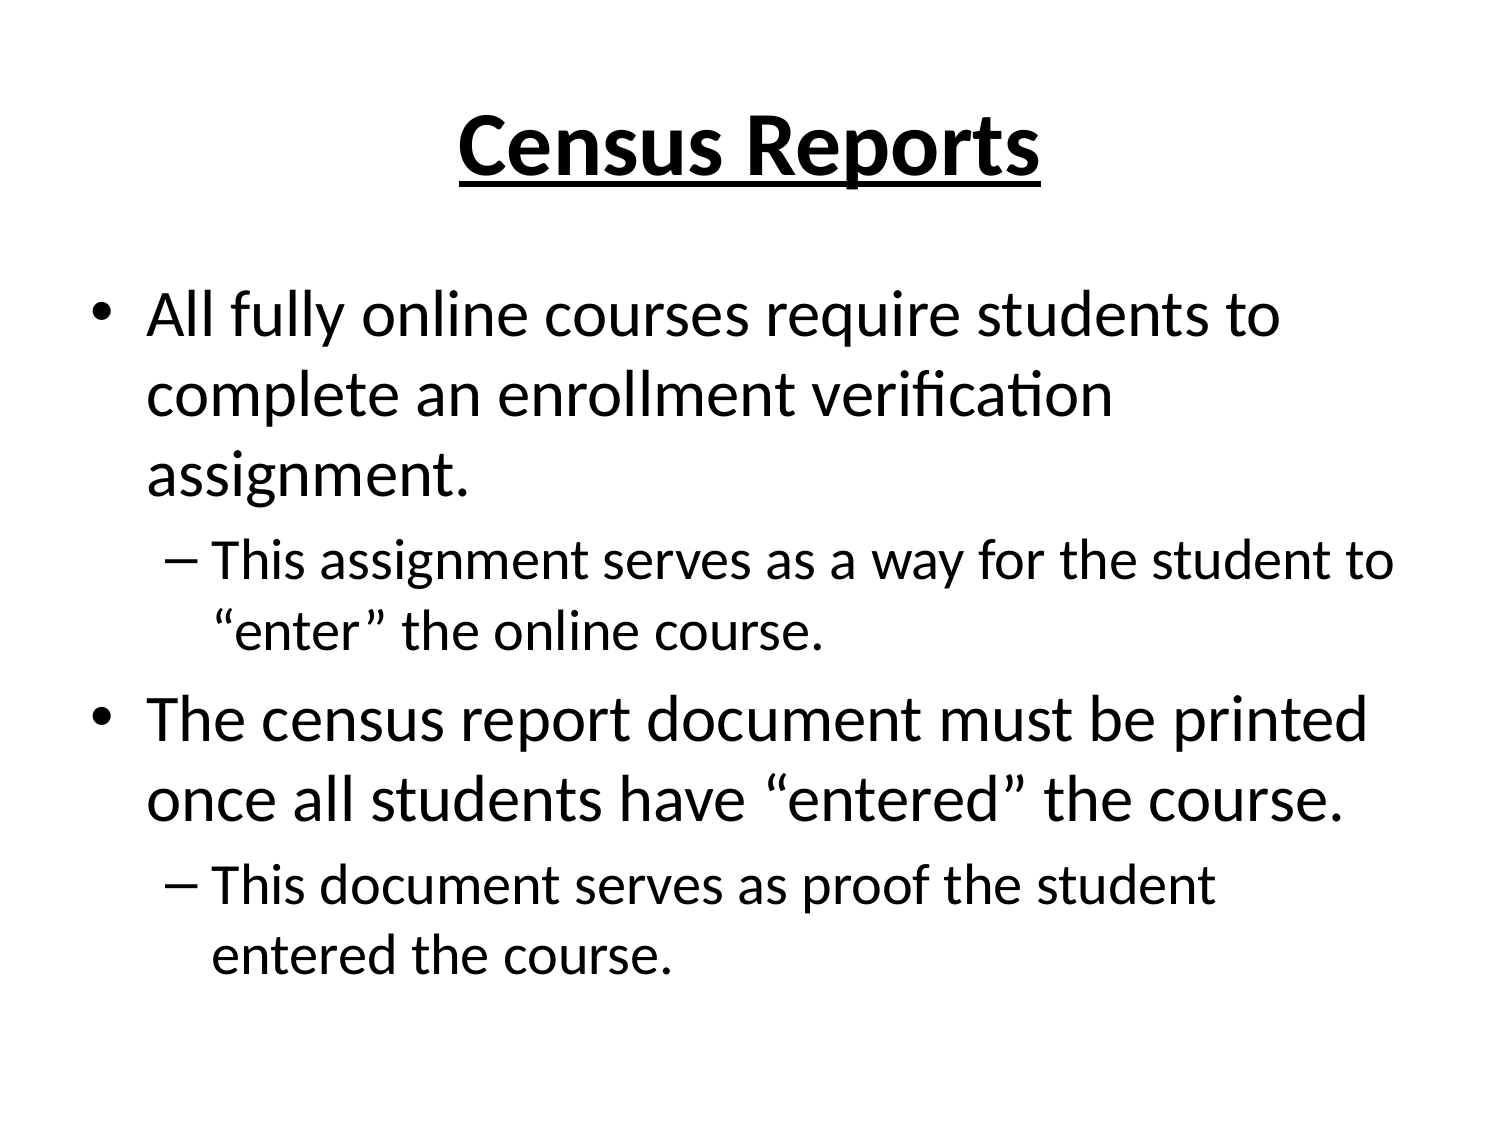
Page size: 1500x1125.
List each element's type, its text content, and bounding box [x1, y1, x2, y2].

list All fully online courses require students to complete an enrollment verification assignment. This assignment serves as a way for the student to “enter” the online course. The census report document must be printed once all students have “entered” the course. This document serves as proof the student entered the course. [75, 262, 1425, 1005]
title Census Reports [75, 45, 1425, 233]
